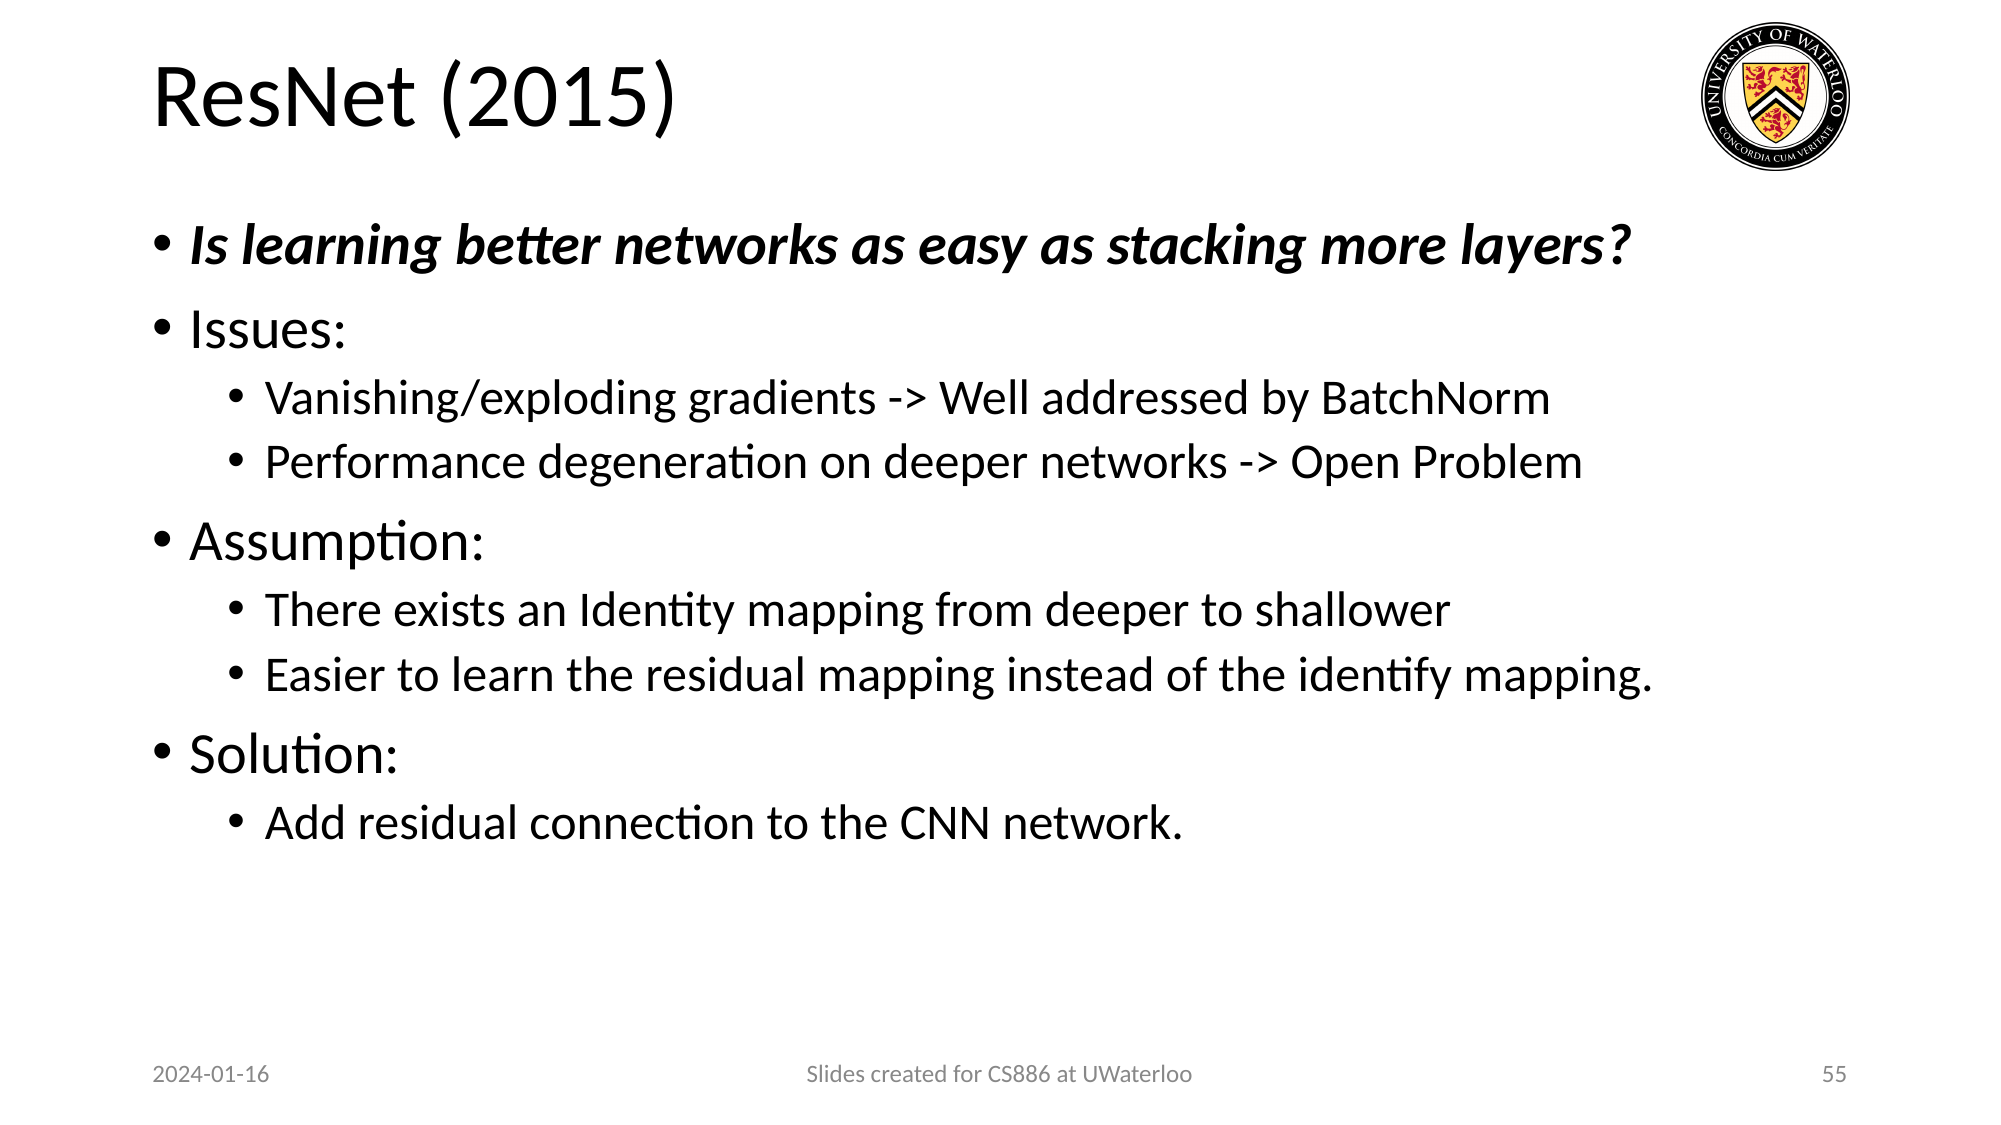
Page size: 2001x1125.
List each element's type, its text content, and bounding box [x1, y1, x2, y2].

slide_number ‹#› [1412, 1042, 1863, 1103]
title ResNet (2015) [137, 22, 1863, 171]
footer Slides created for CS886 at UWaterloo [662, 1042, 1338, 1103]
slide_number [137, 1042, 588, 1103]
list Is learning better networks as easy as stacking more layers? Issues: Vanishing/exploding gradients -> Well addressed by BatchNorm Performance degeneration on deeper networks -> Open Problem Assumption: There exists an Identity mapping from deeper to shallower Easier to learn the residual mapping instead of the identify mapping. Solution: Add residual connection to the CNN network. [137, 206, 1863, 1014]
